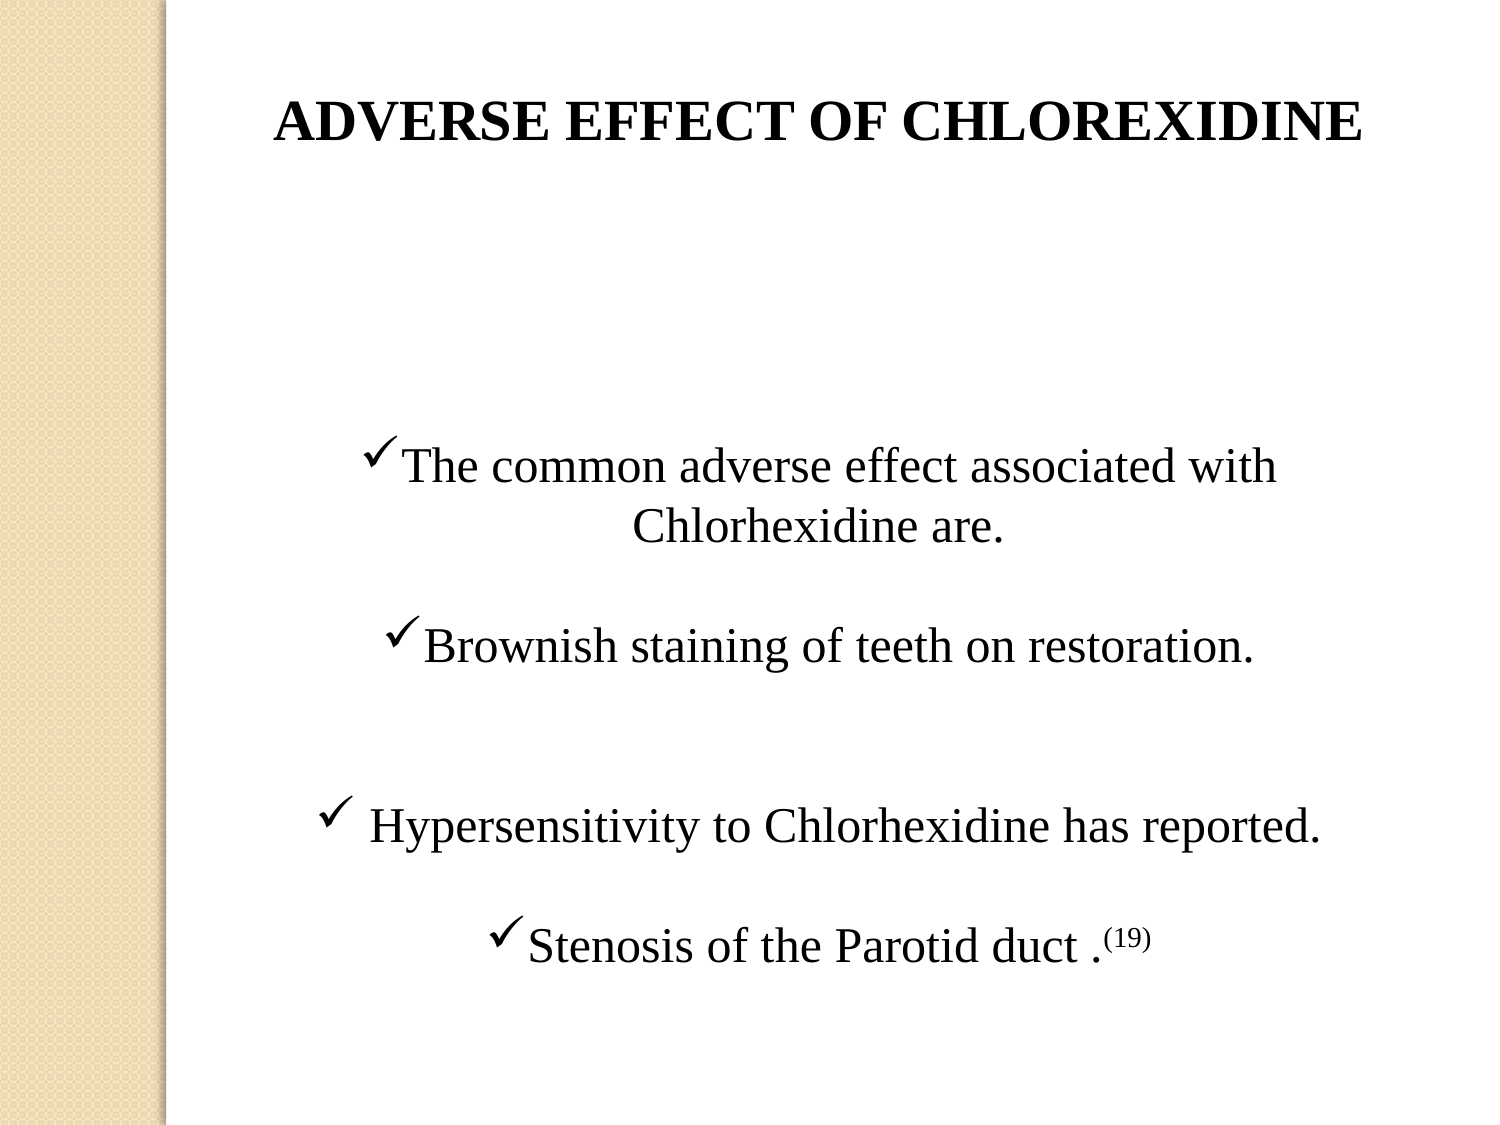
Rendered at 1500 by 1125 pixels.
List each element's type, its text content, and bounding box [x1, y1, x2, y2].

text_box ADVERSE EFFECT OF CHLOREXIDINE The common adverse effect associated with Chlorhexidine are. Brownish staining of teeth on restoration. Hypersensitivity to Chlorhexidine has reported. Stenosis of the Parotid duct .(19) [237, 75, 1400, 980]
